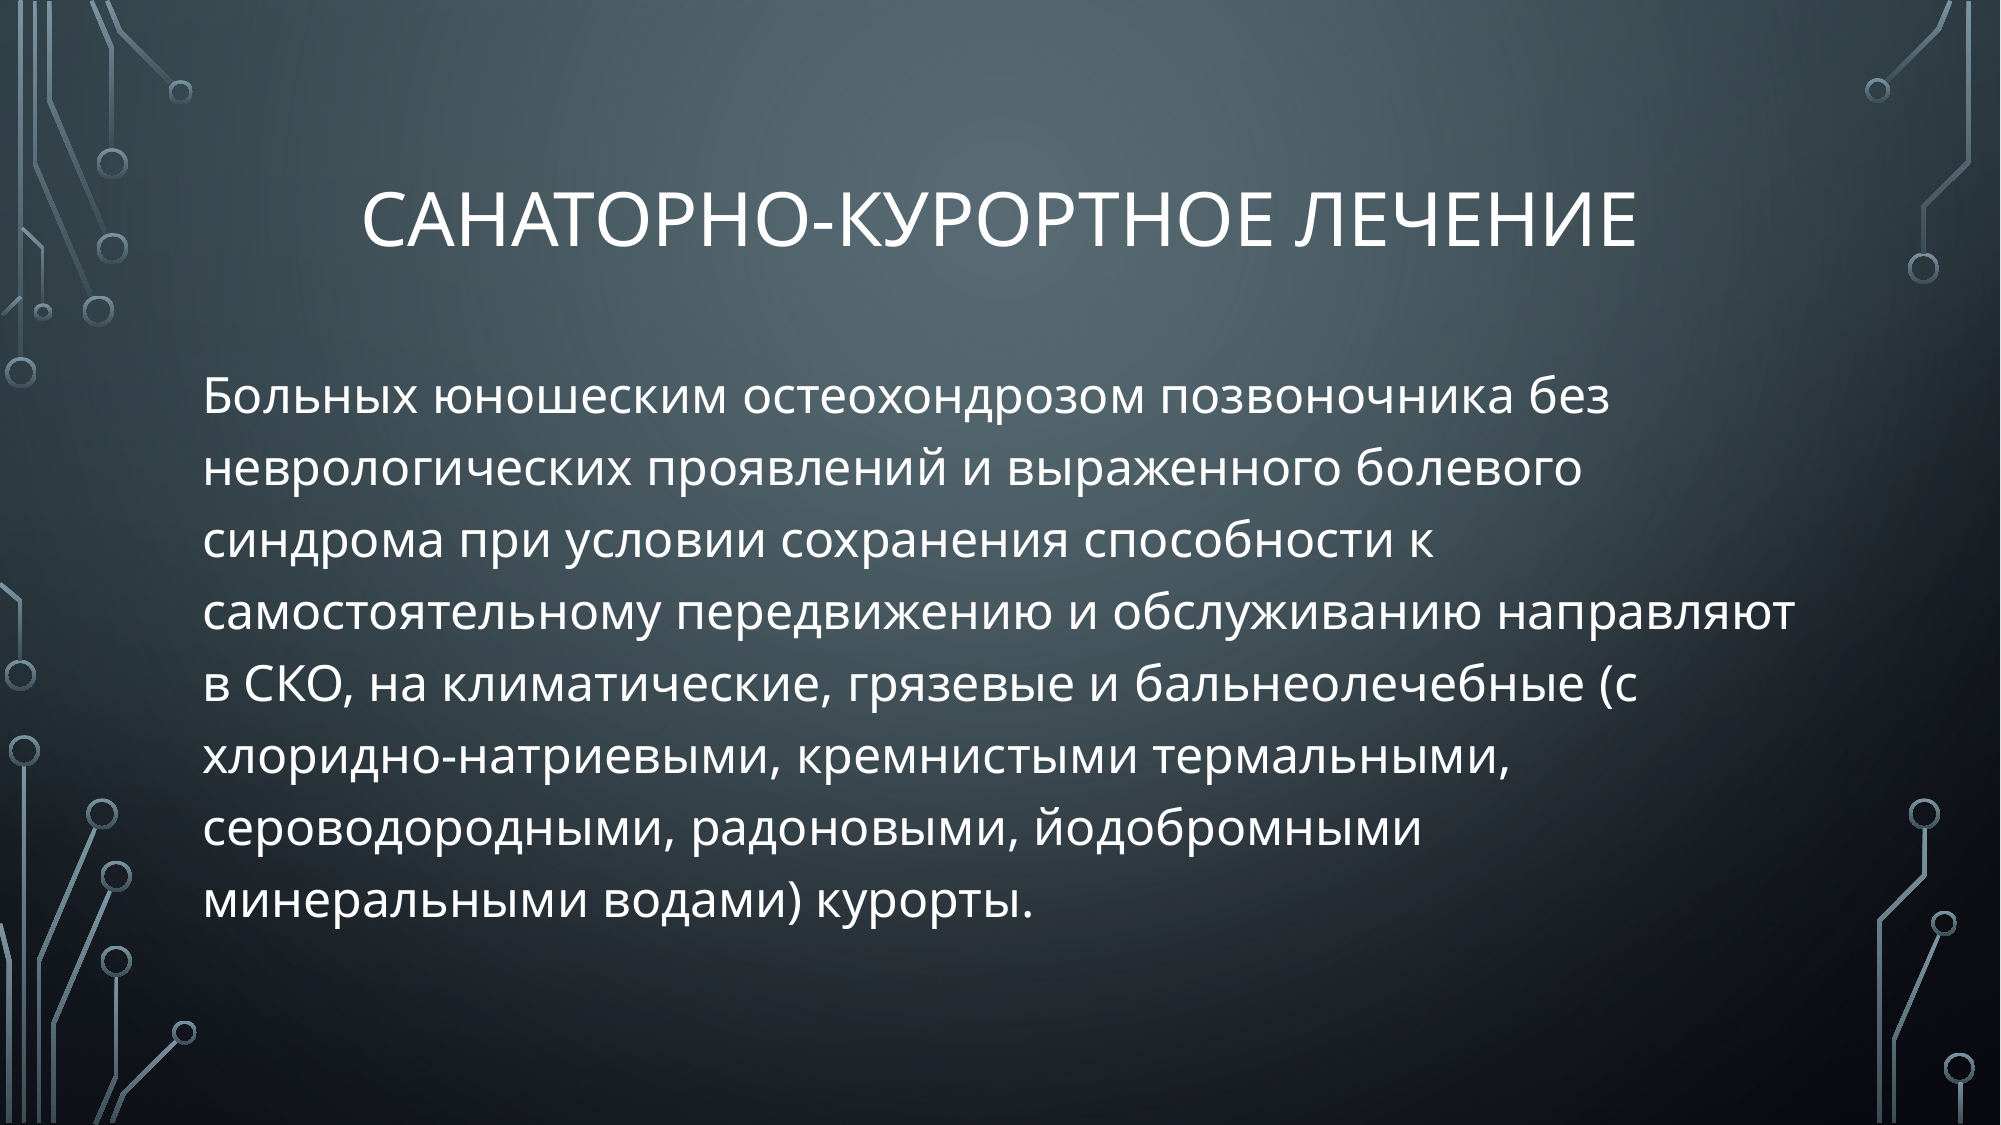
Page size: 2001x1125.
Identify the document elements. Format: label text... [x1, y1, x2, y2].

list Больных юношеским остеохондрозом позвоночника без неврологических проявлений и выраженного болевого синдрома при условии сохранения способности к самостоятельному передвижению и обслуживанию направляют в СКО, на климатические, грязевые и бальнеолечебные (с хлоридно-натриевыми, кремнистыми термальными, сероводородными, радоновыми, йодобромными минеральными водами) курорты. [187, 343, 1813, 1045]
title Санаторно-курортное лечение [187, 101, 1813, 343]
